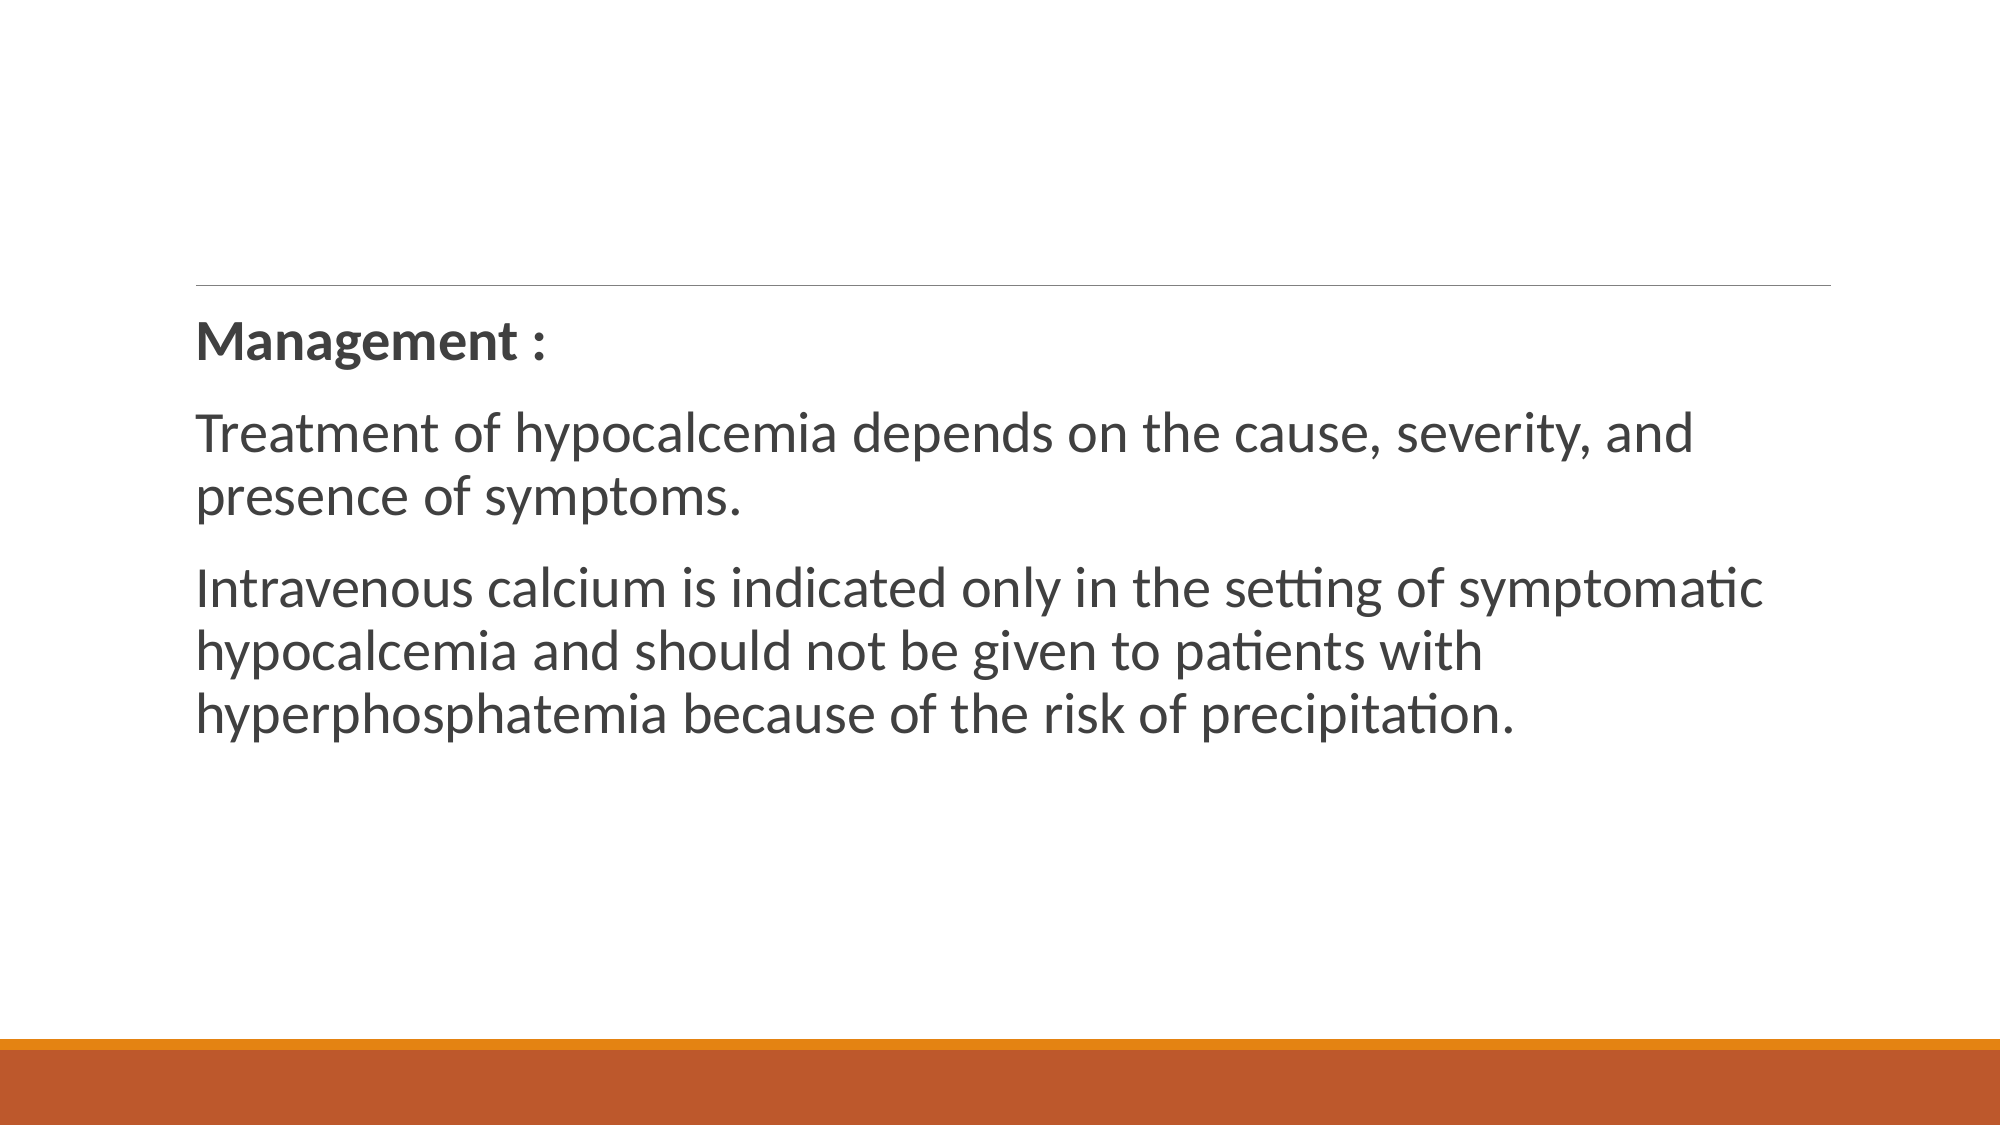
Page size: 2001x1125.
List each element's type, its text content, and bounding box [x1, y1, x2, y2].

list Management : Treatment of hypocalcemia depends on the cause, severity, and presence of symptoms. Intravenous calcium is indicated only in the setting of symptomatic hypocalcemia and should not be given to patients with hyperphosphatemia because of the risk of precipitation. [180, 302, 1830, 963]
